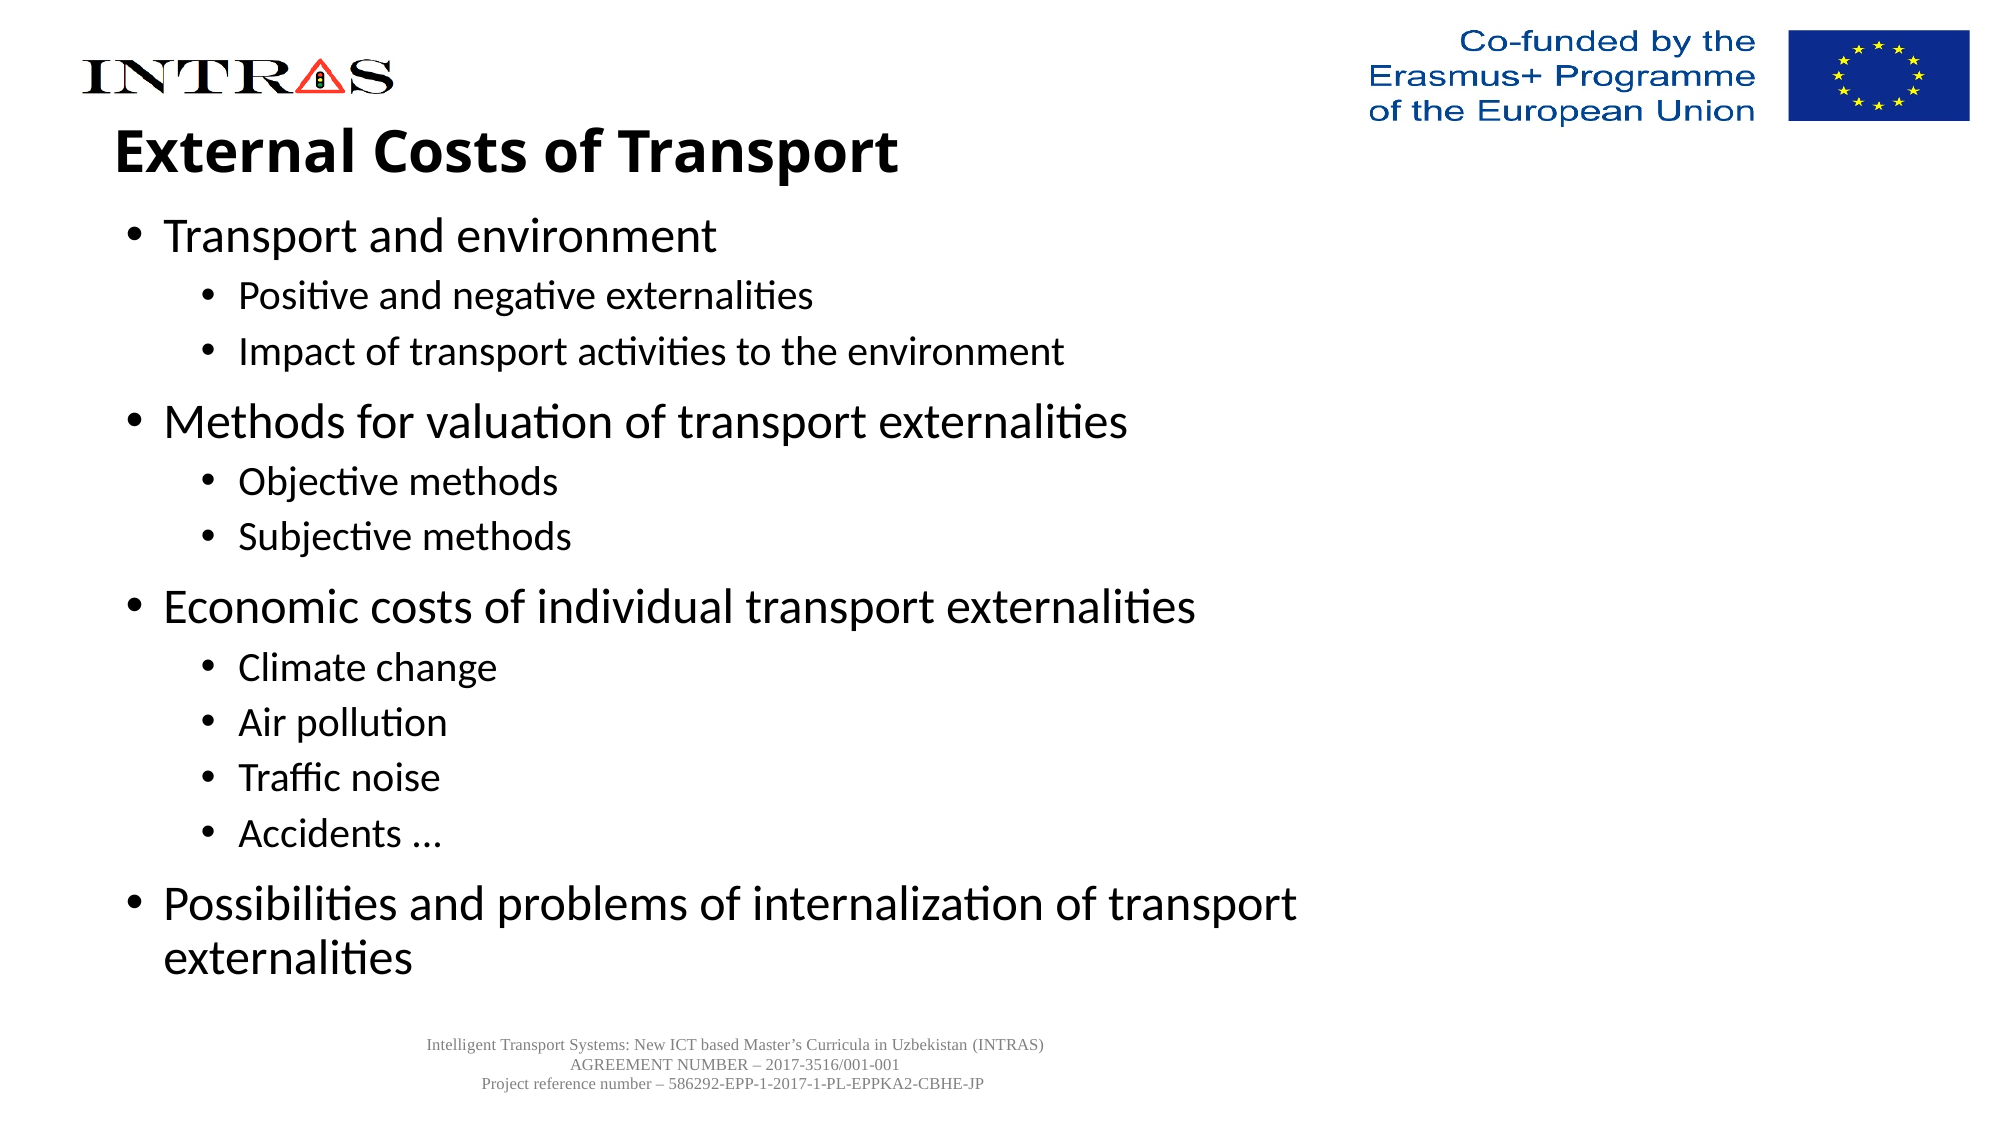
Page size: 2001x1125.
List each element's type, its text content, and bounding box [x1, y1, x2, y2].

list Transport and environment Positive and negative externalities Impact of transport activities to the environment Methods for valuation of transport externalities Objective methods Subjective methods Economic costs of individual transport externalities Climate change Air pollution Traffic noise Accidents ... Possibilities and problems of internalization of transport externalities [111, 202, 1522, 1125]
picture [1332, 3, 2000, 147]
title External Costs of Transport [98, 114, 1509, 332]
picture [80, 53, 395, 98]
text_box Intelligent Transport Systems: New ICT based Master’s Curricula in Uzbekistan (INTRAS) AGREEMENT NUMBER – 2017-3516/001-001 Project reference number – 586292-EPP-1-2017-1-PL-EPPKA2-CBHE-JP [202, 1025, 1268, 1125]
